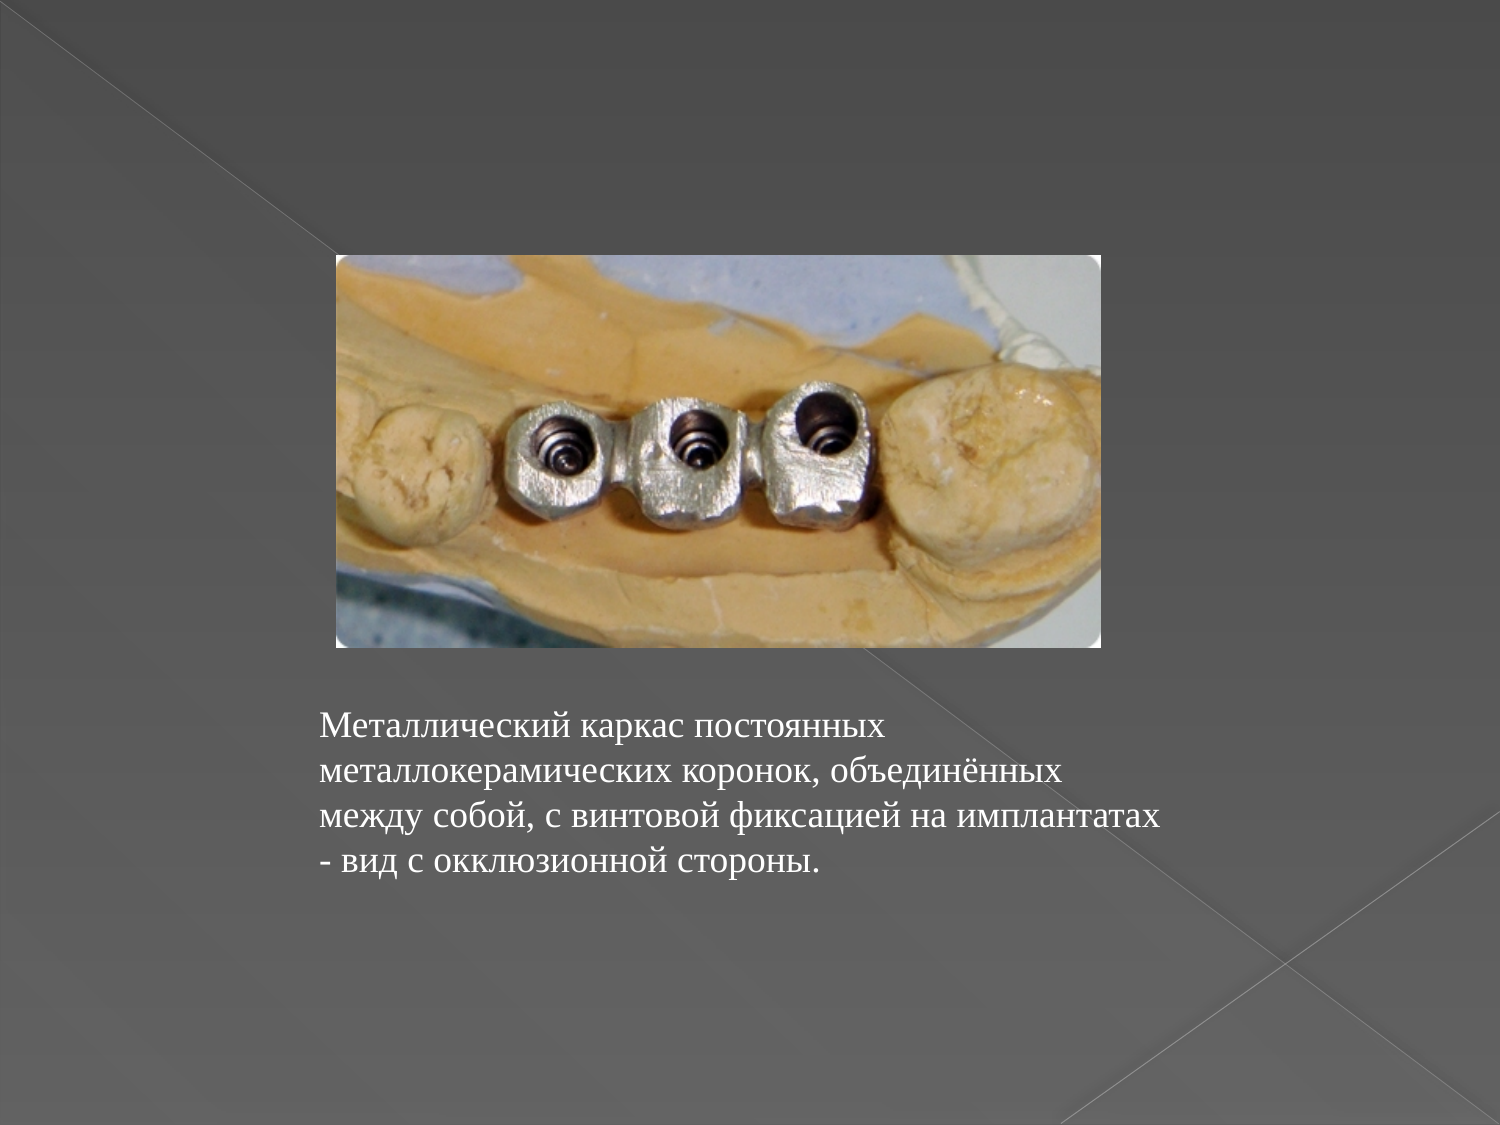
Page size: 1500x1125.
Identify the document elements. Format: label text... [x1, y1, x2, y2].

text_box Металлический каркас постоянных металлокерамических коронок, объединённых между собой, с винтовой фиксацией на имплантатах - вид с окклюзионной стороны. [304, 692, 1179, 888]
picture [336, 255, 1101, 648]
